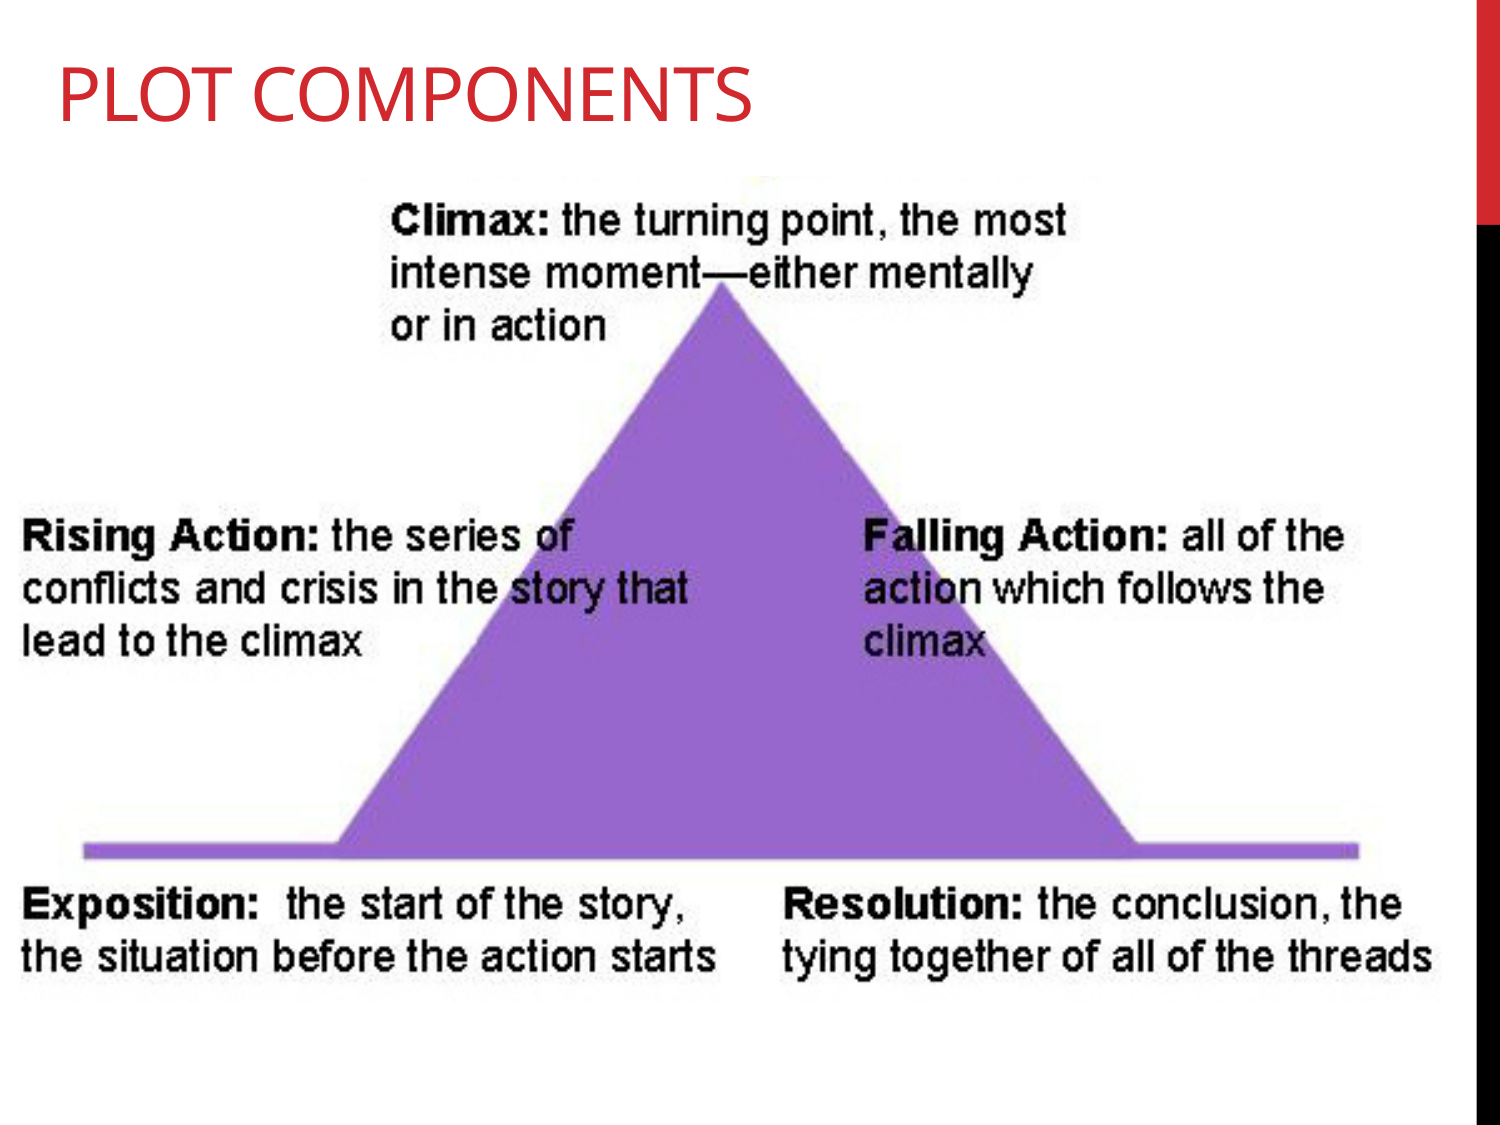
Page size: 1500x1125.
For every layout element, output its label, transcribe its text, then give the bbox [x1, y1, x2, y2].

title Plot Components [41, 0, 992, 144]
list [0, 175, 1444, 1006]
